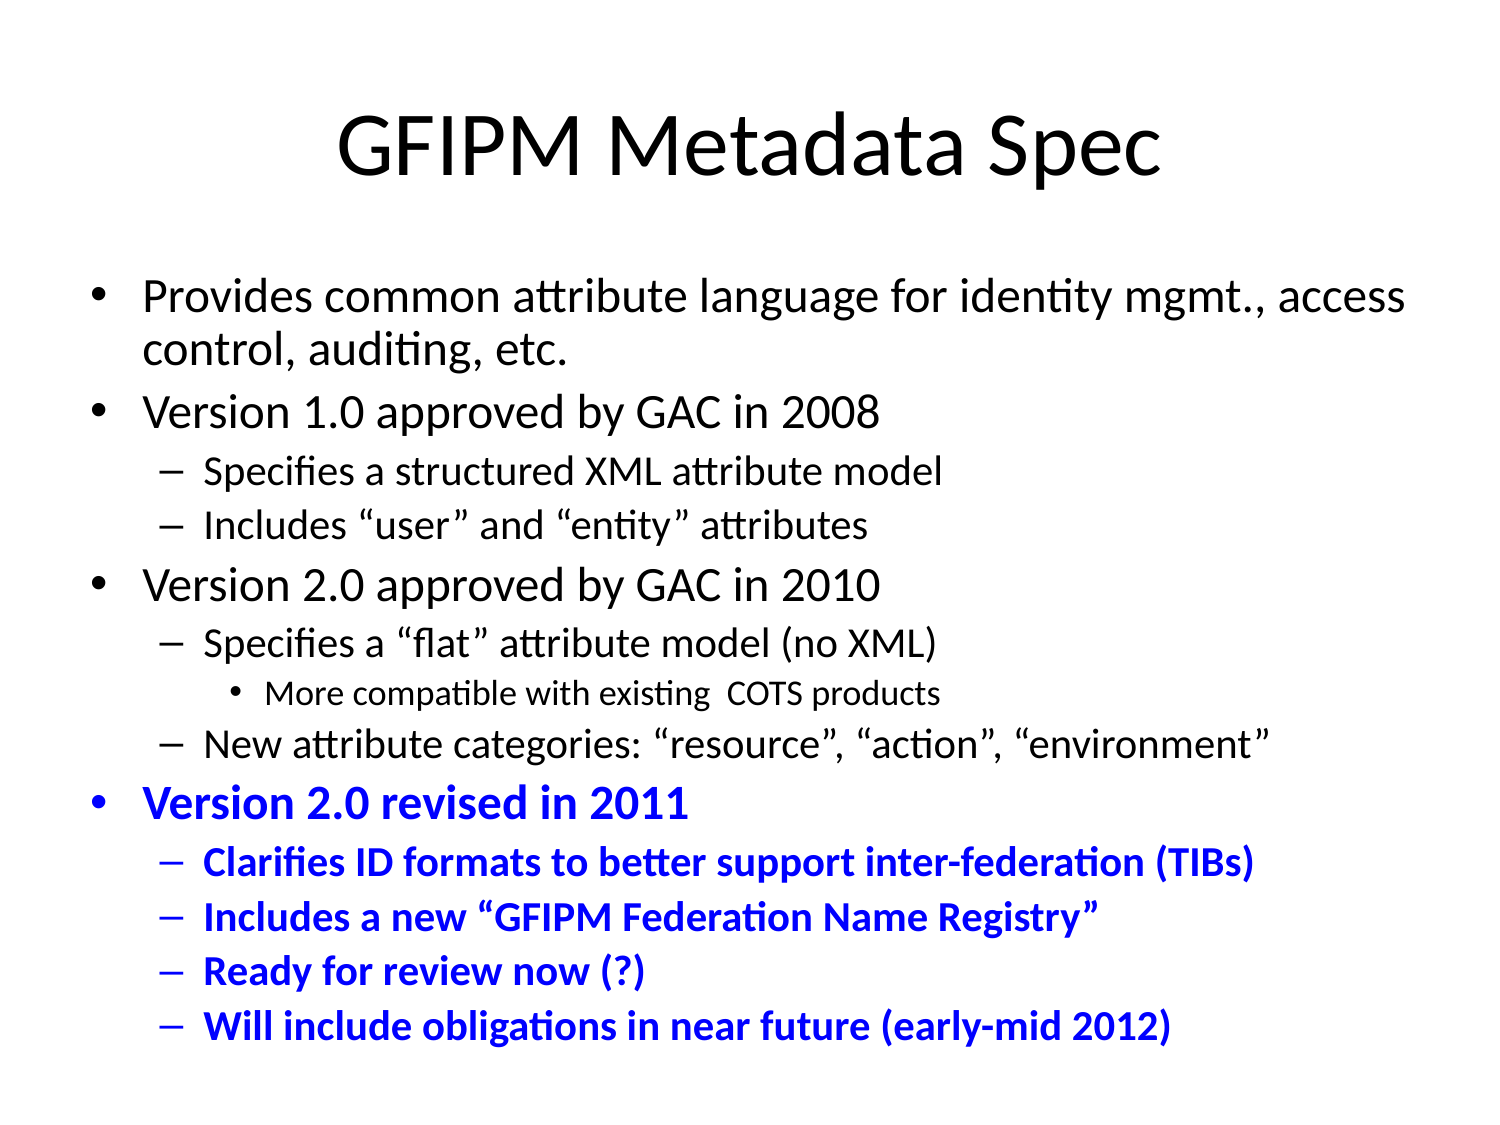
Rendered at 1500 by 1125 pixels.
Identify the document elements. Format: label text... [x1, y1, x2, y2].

list Provides common attribute language for identity mgmt., access control, auditing, etc. Version 1.0 approved by GAC in 2008 Specifies a structured XML attribute model Includes “user” and “entity” attributes Version 2.0 approved by GAC in 2010 Specifies a “flat” attribute model (no XML) More compatible with existing COTS products New attribute categories: “resource”, “action”, “environment” Version 2.0 revised in 2011 Clarifies ID formats to better support inter-federation (TIBs) Includes a new “GFIPM Federation Name Registry” Ready for review now (?) Will include obligations in near future (early-mid 2012) [75, 262, 1425, 1061]
title GFIPM Metadata Spec [75, 45, 1425, 233]
